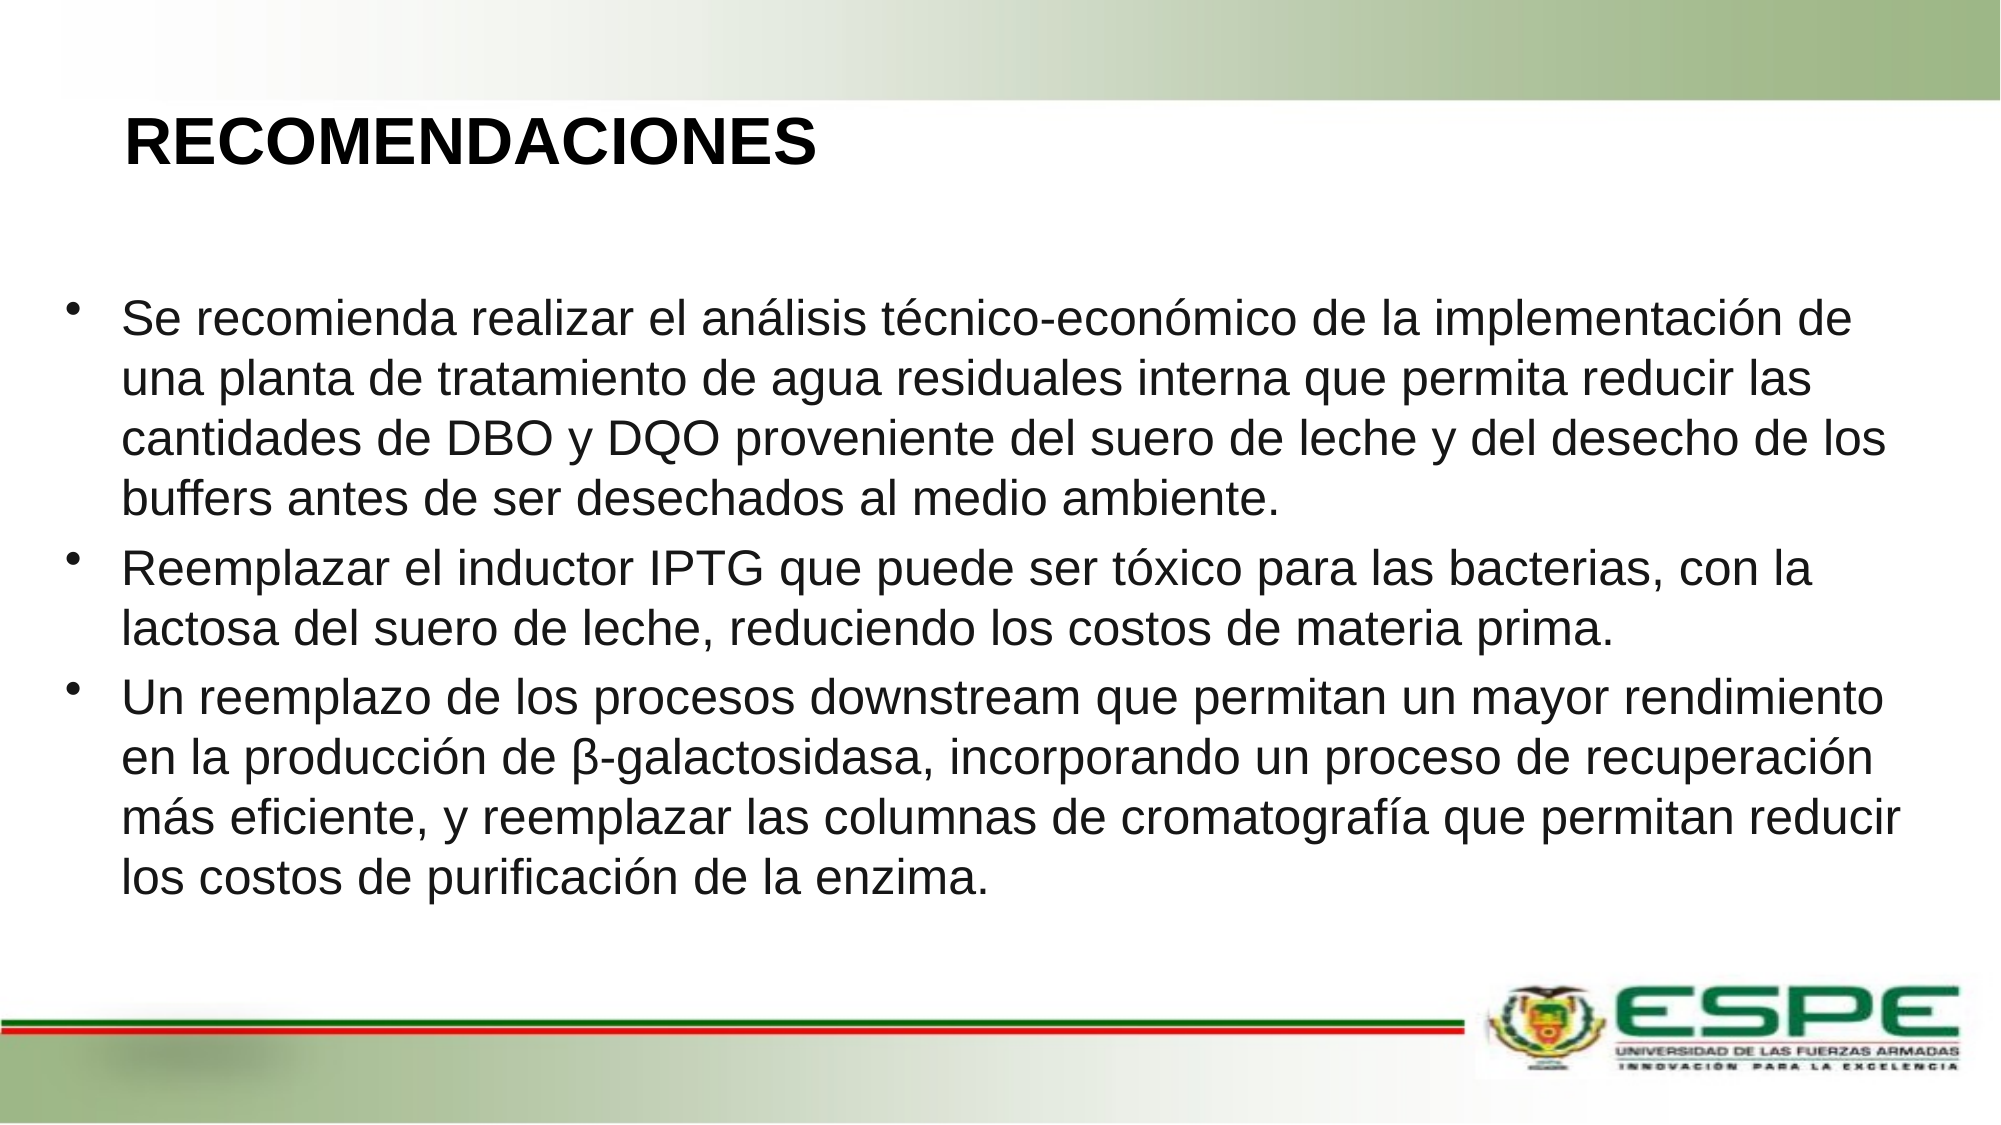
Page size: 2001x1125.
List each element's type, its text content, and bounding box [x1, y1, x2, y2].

text_box RECOMENDACIONES [0, 90, 833, 278]
list Se recomienda realizar el análisis técnico-económico de la implementación de una planta de tratamiento de agua residuales interna que permita reducir las cantidades de DBO y DQO proveniente del suero de leche y del desecho de los buffers antes de ser desechados al medio ambiente. Reemplazar el inductor IPTG que puede ser tóxico para las bacterias, con la lactosa del suero de leche, reduciendo los costos de materia prima. Un reemplazo de los procesos downstream que permitan un mayor rendimiento en la producción de β-galactosidasa, incorporando un proceso de recuperación más eficiente, y reemplazar las columnas de cromatografía que permitan reducir los costos de purificación de la enzima. [50, 277, 1962, 1020]
picture [0, 0, 2001, 1125]
